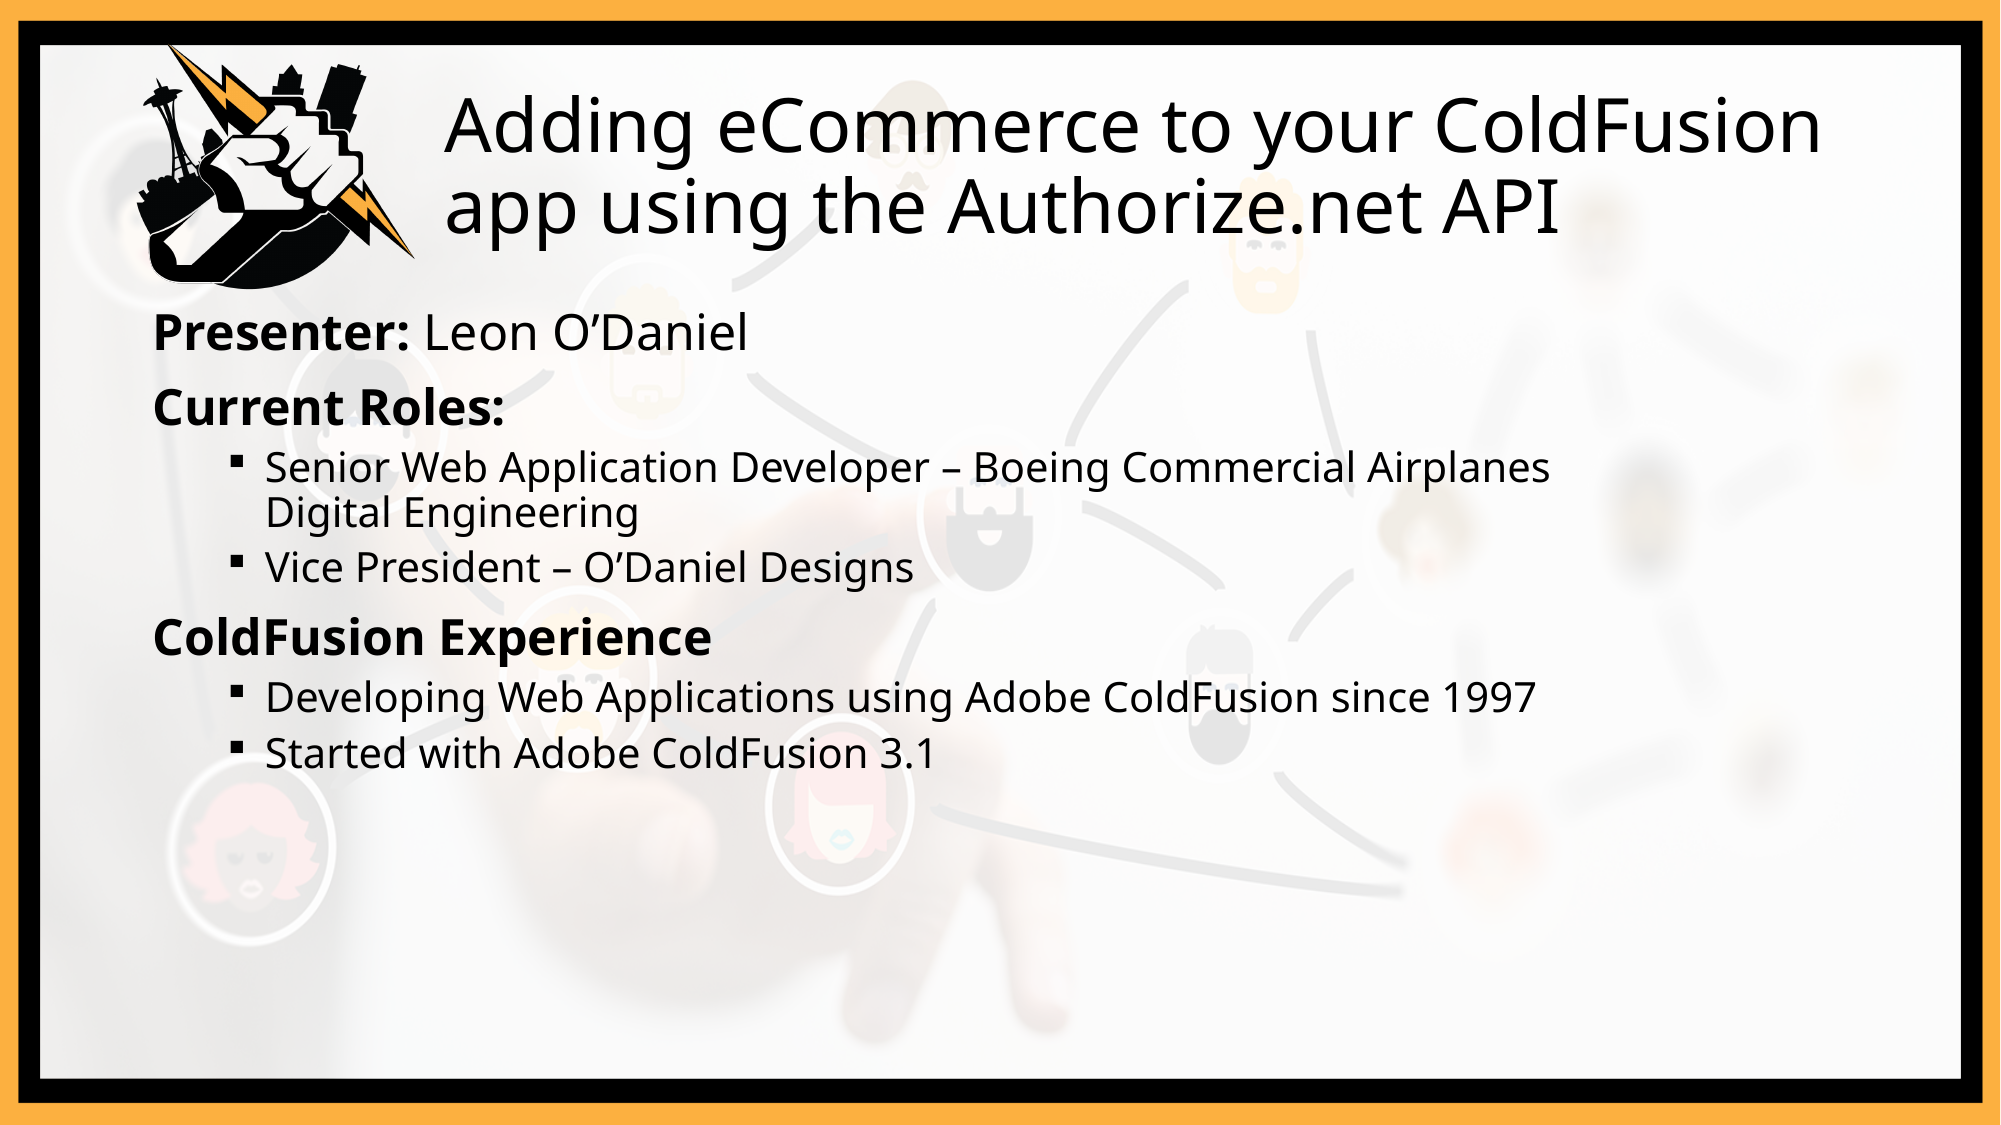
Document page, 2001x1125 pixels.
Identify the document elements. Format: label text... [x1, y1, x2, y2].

picture [0, 0, 2001, 1125]
list Presenter: Leon O’Daniel Current Roles: Senior Web Application Developer – Boeing Commercial Airplanes Digital Engineering Vice President – O’Daniel Designs ColdFusion Experience Developing Web Applications using Adobe ColdFusion since 1997 Started with Adobe ColdFusion 3.1 [137, 299, 1863, 1014]
title Adding eCommerce to your ColdFusion app using the Authorize.net API [429, 59, 1863, 278]
